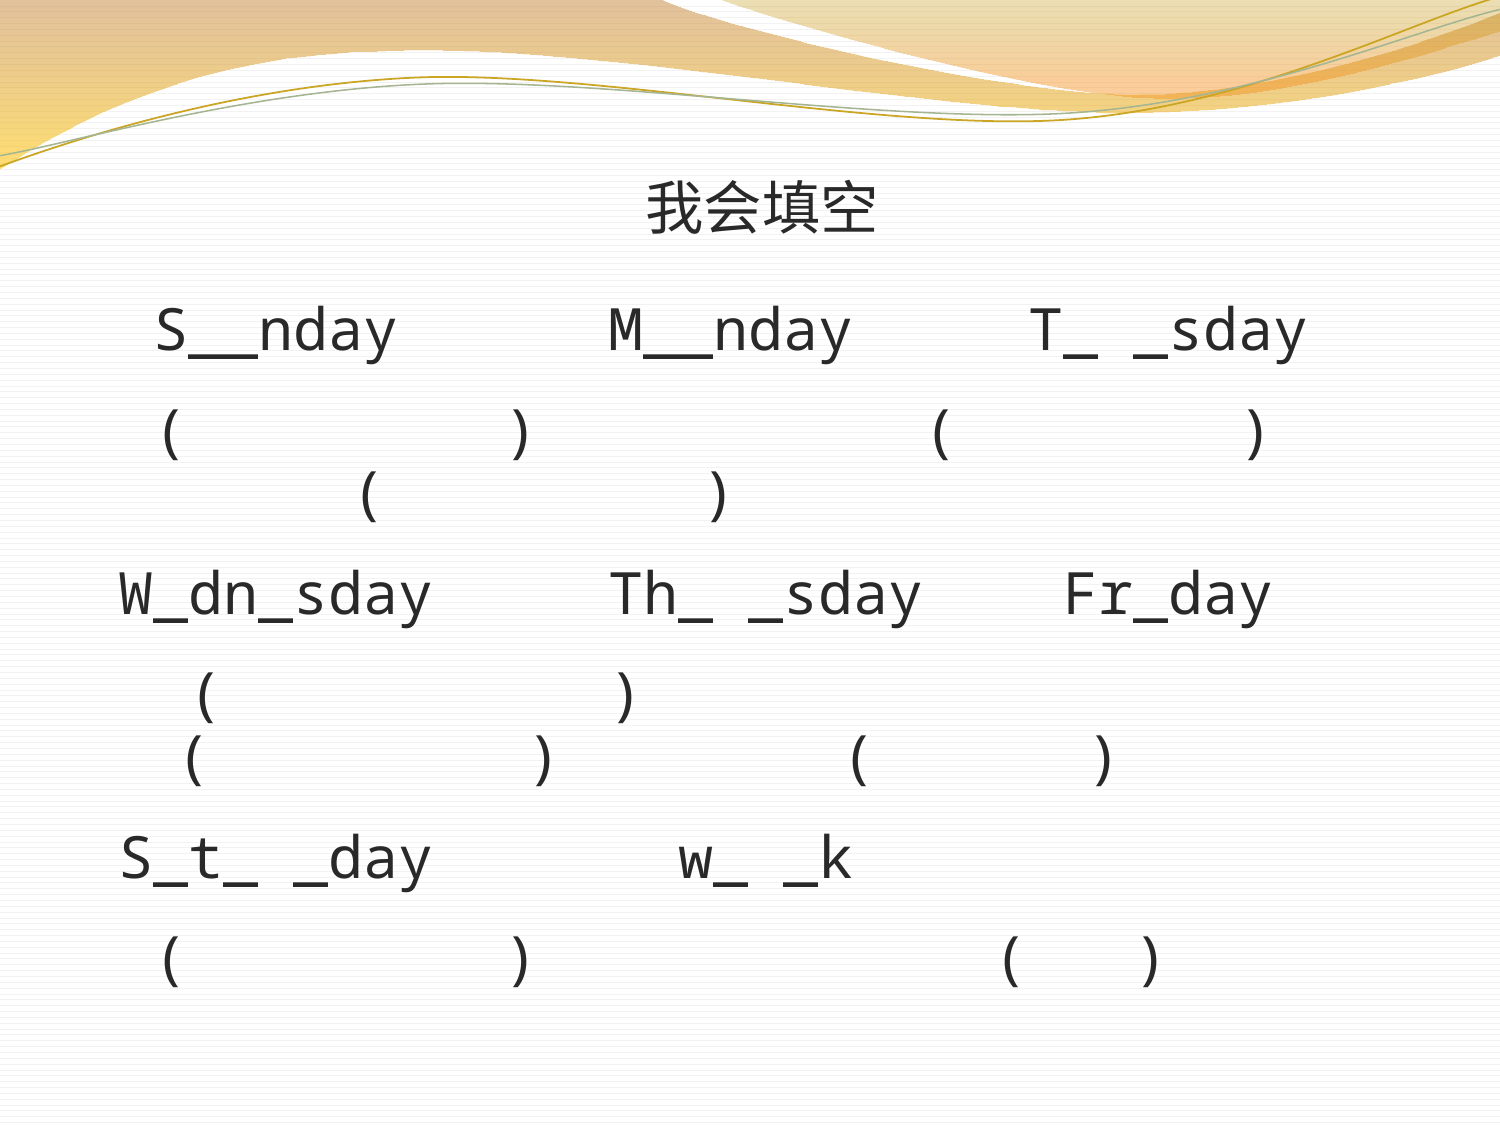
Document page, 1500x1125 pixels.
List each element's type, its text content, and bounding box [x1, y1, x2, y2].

title 我会填空 [99, 154, 1425, 267]
list S__nday M__nday T_ _sday ( ) ( ) ( ) W_dn_sday Th_ _sday Fr_day ( ) ( ) ( ) S_t_ _day w_ _k ( ) ( ) [103, 292, 1425, 1056]
